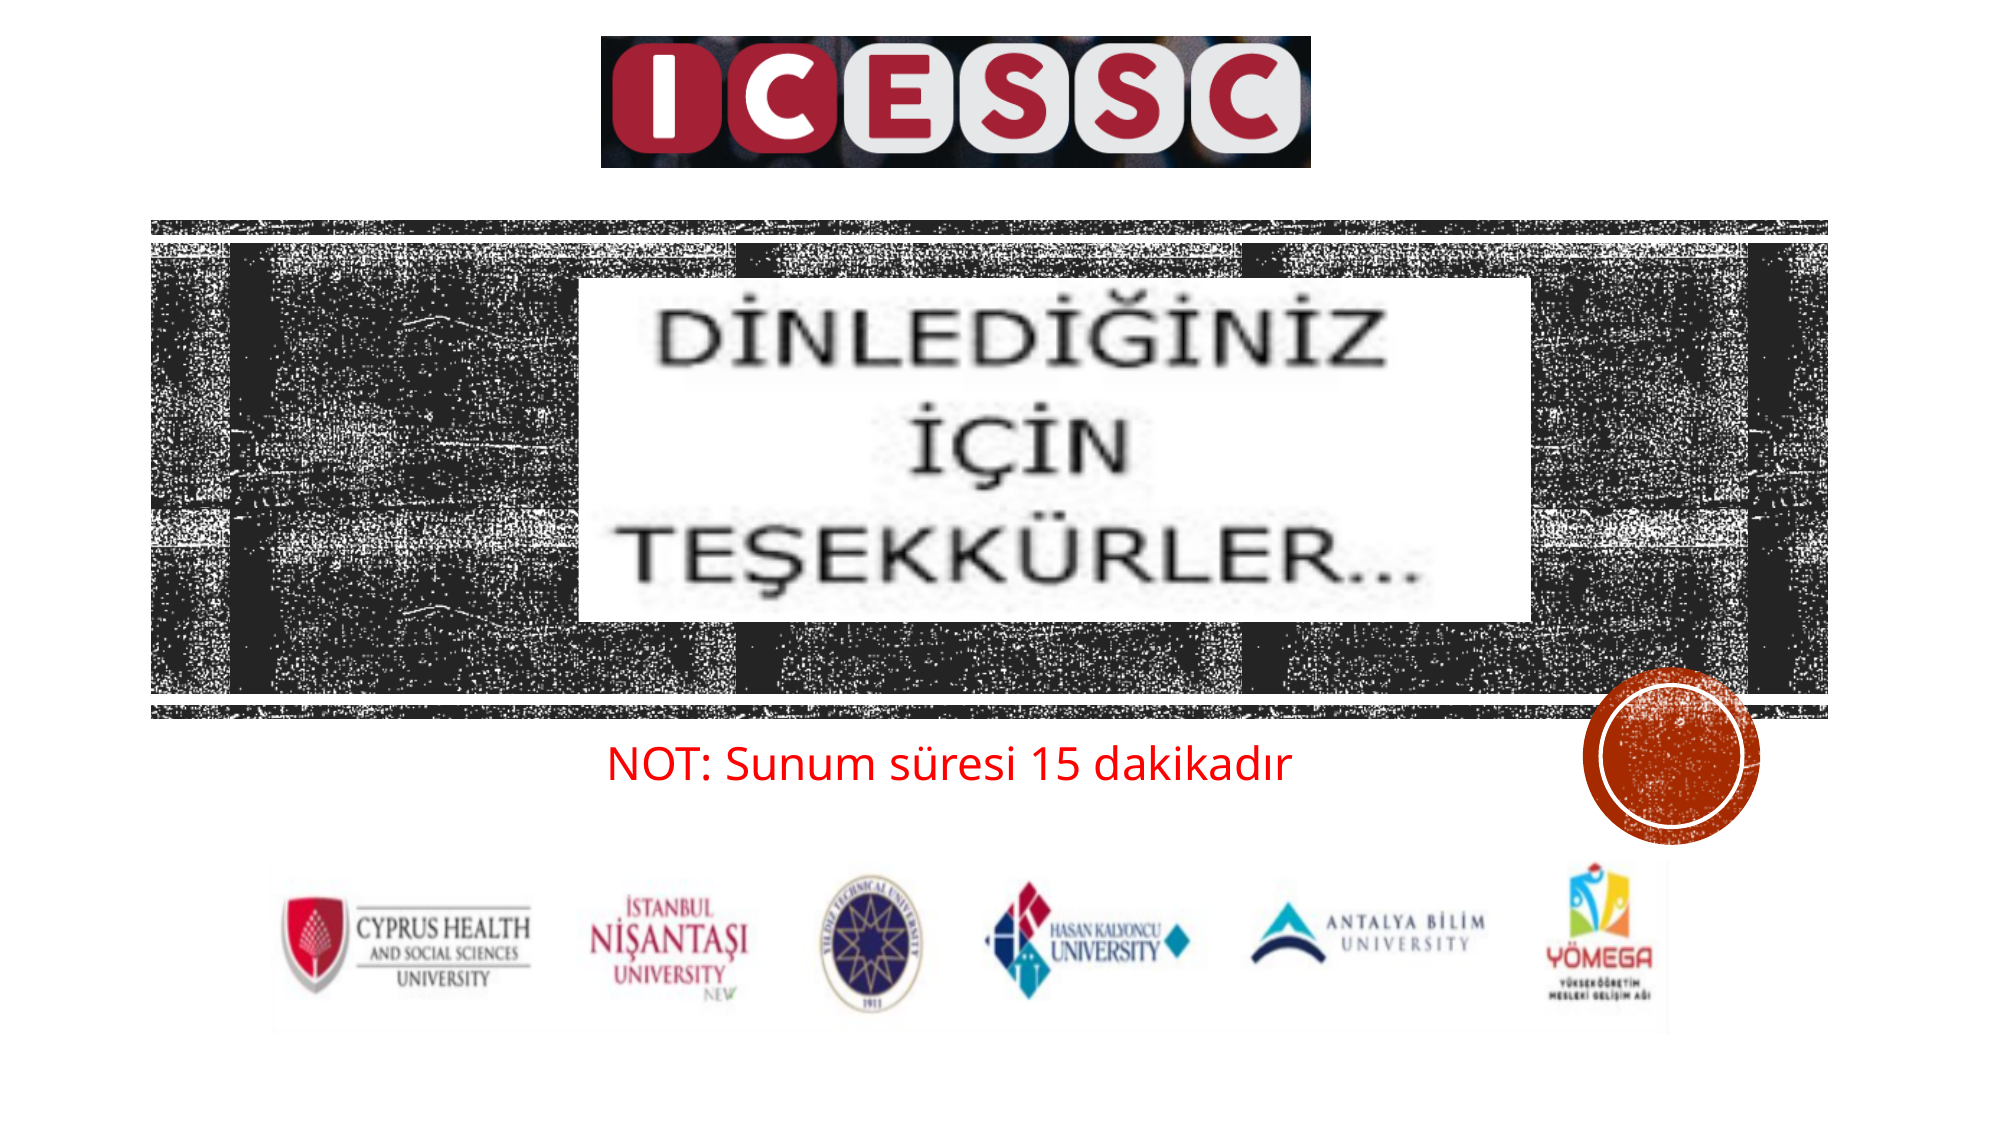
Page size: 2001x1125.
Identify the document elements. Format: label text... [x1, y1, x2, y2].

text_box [584, 284, 1528, 619]
subtitle NOT: Sunum süresi 15 dakikadır [308, 732, 1604, 858]
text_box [201, 859, 1712, 1034]
picture [601, 36, 1311, 168]
